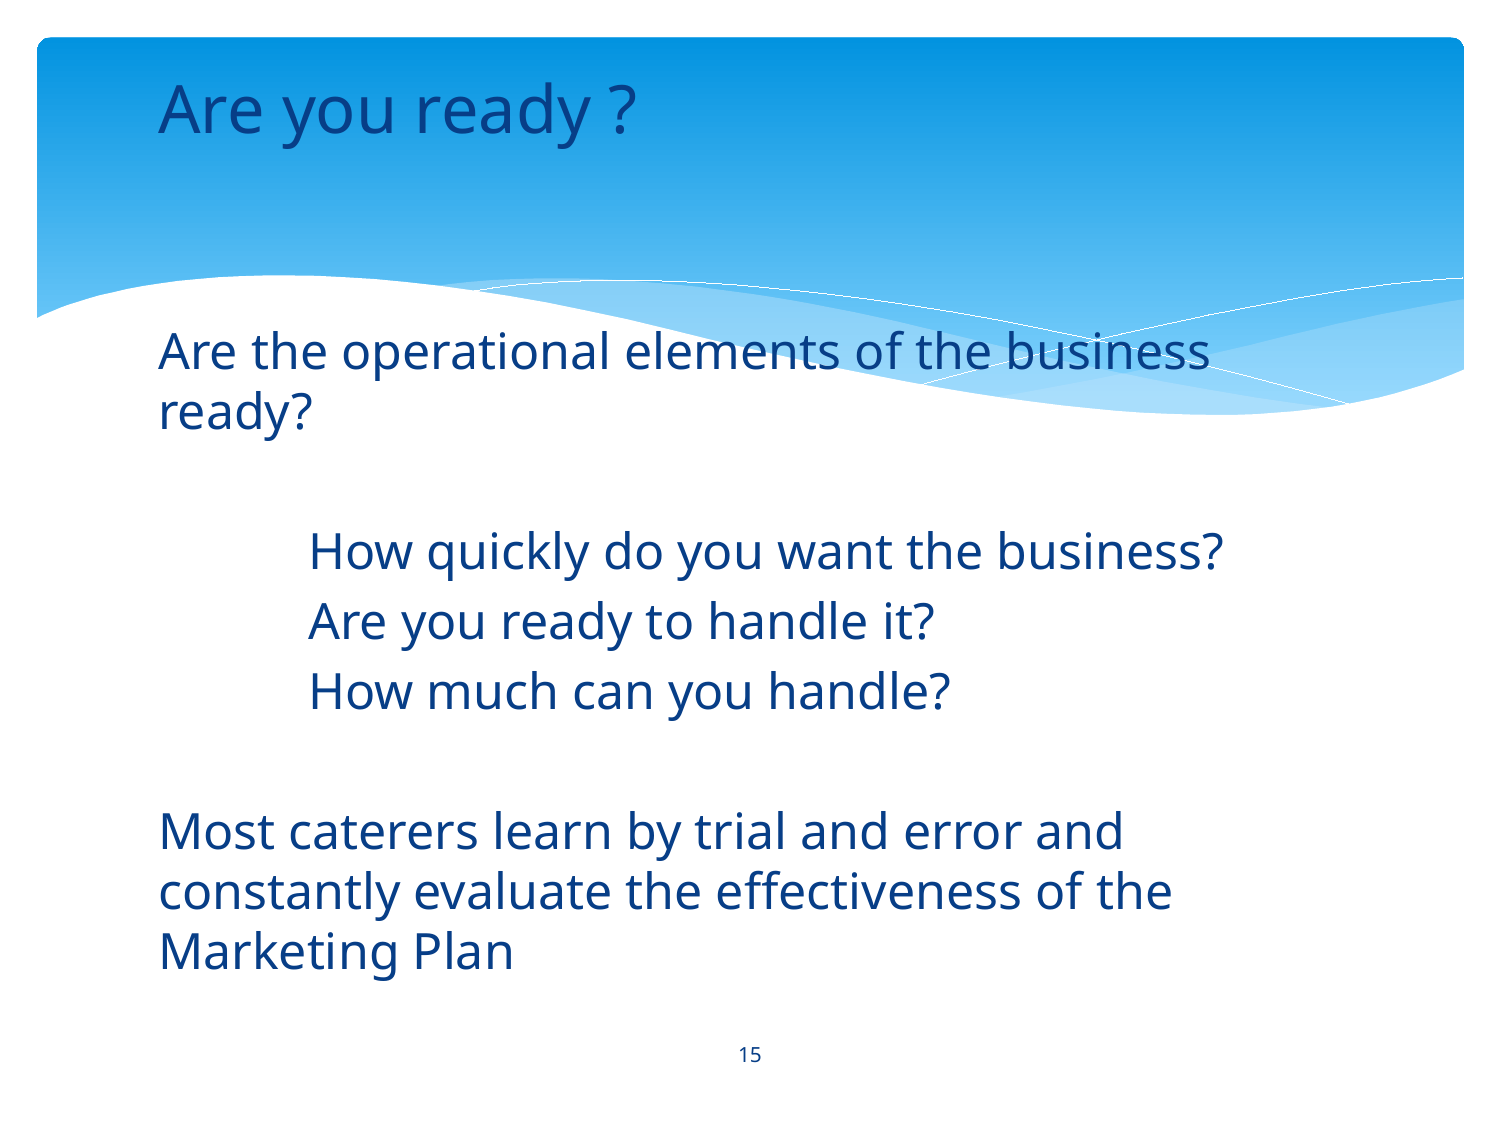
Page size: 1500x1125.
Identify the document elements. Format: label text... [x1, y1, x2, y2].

list Are you ready ? Are the operational elements of the business ready? How quickly do you want the business? Are you ready to handle it? How much can you handle? Most caterers learn by trial and error and constantly evaluate the effectiveness of the Marketing Plan [143, 58, 1359, 1005]
slide_number 15 [654, 1025, 846, 1086]
